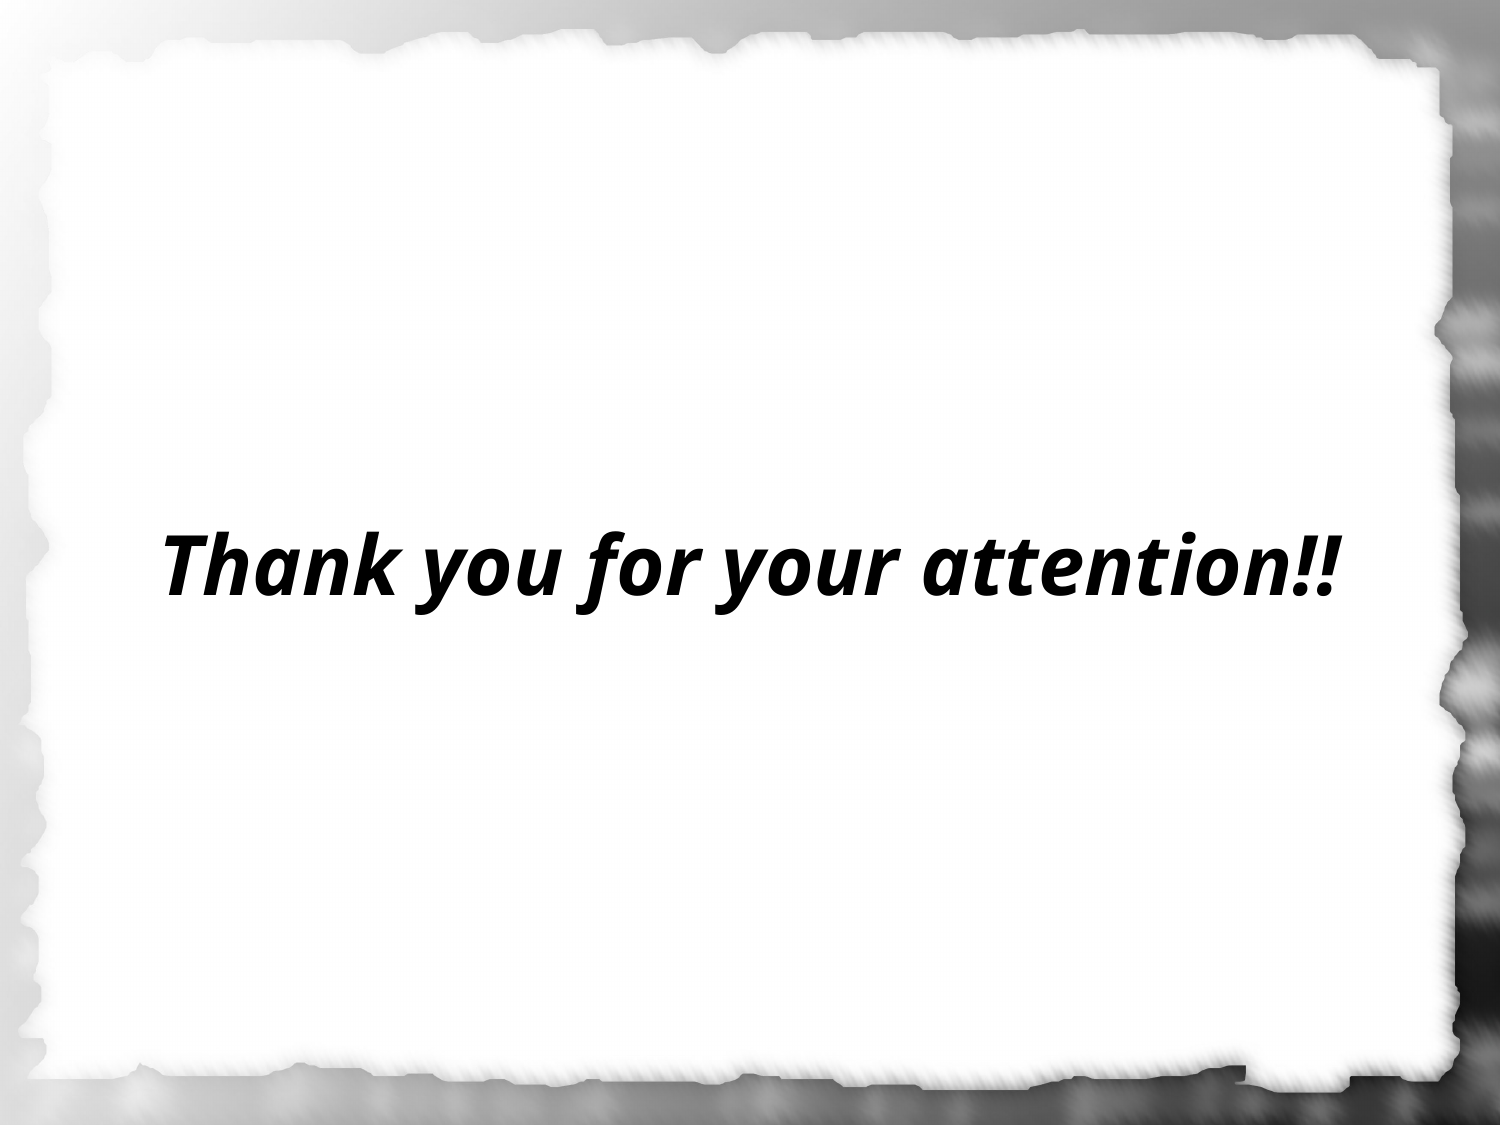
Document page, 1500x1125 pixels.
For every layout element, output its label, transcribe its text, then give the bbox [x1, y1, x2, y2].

text_box Thank you for your attention!! [143, 504, 1357, 620]
picture [0, 0, 1500, 1125]
